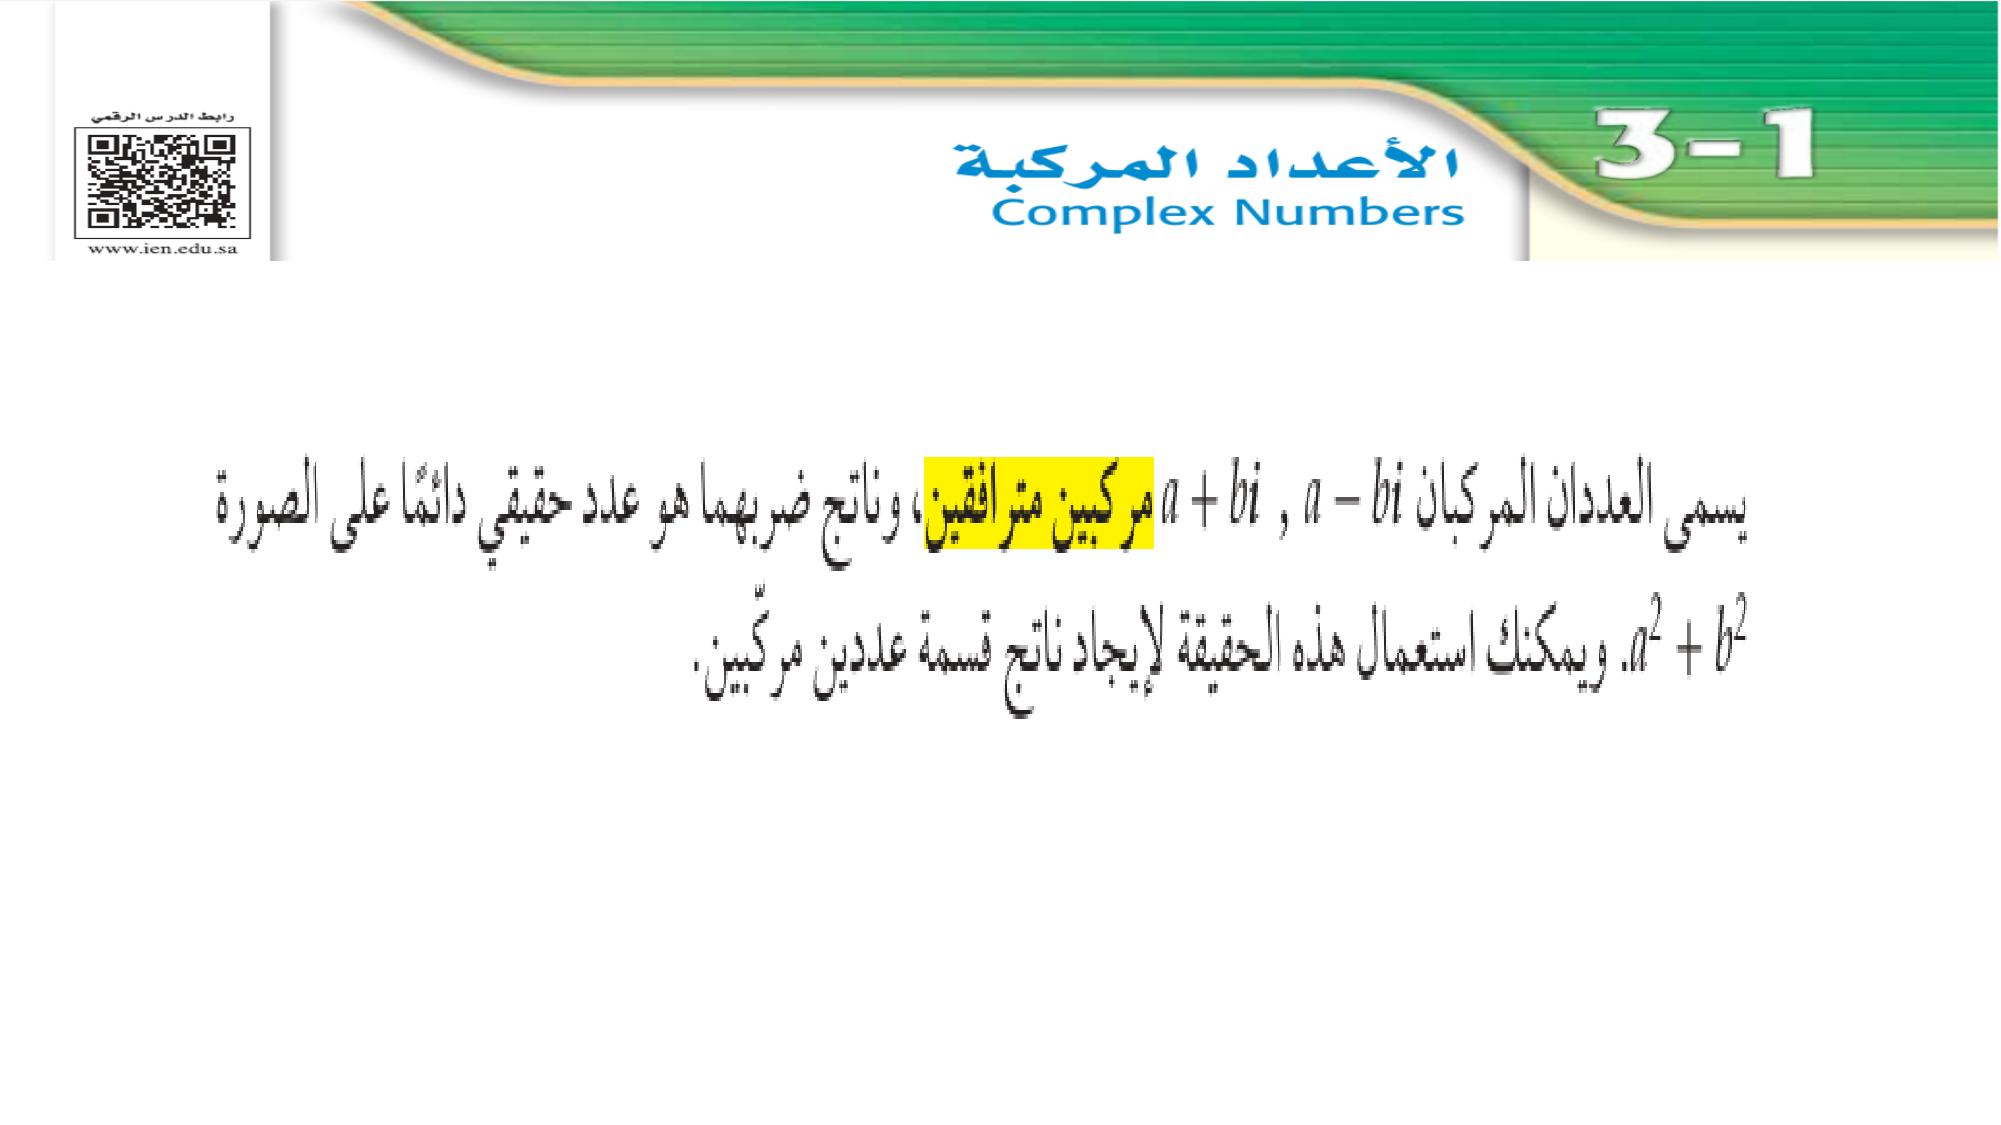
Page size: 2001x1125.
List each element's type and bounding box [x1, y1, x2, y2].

picture [170, 436, 1775, 741]
picture [0, 0, 2000, 261]
